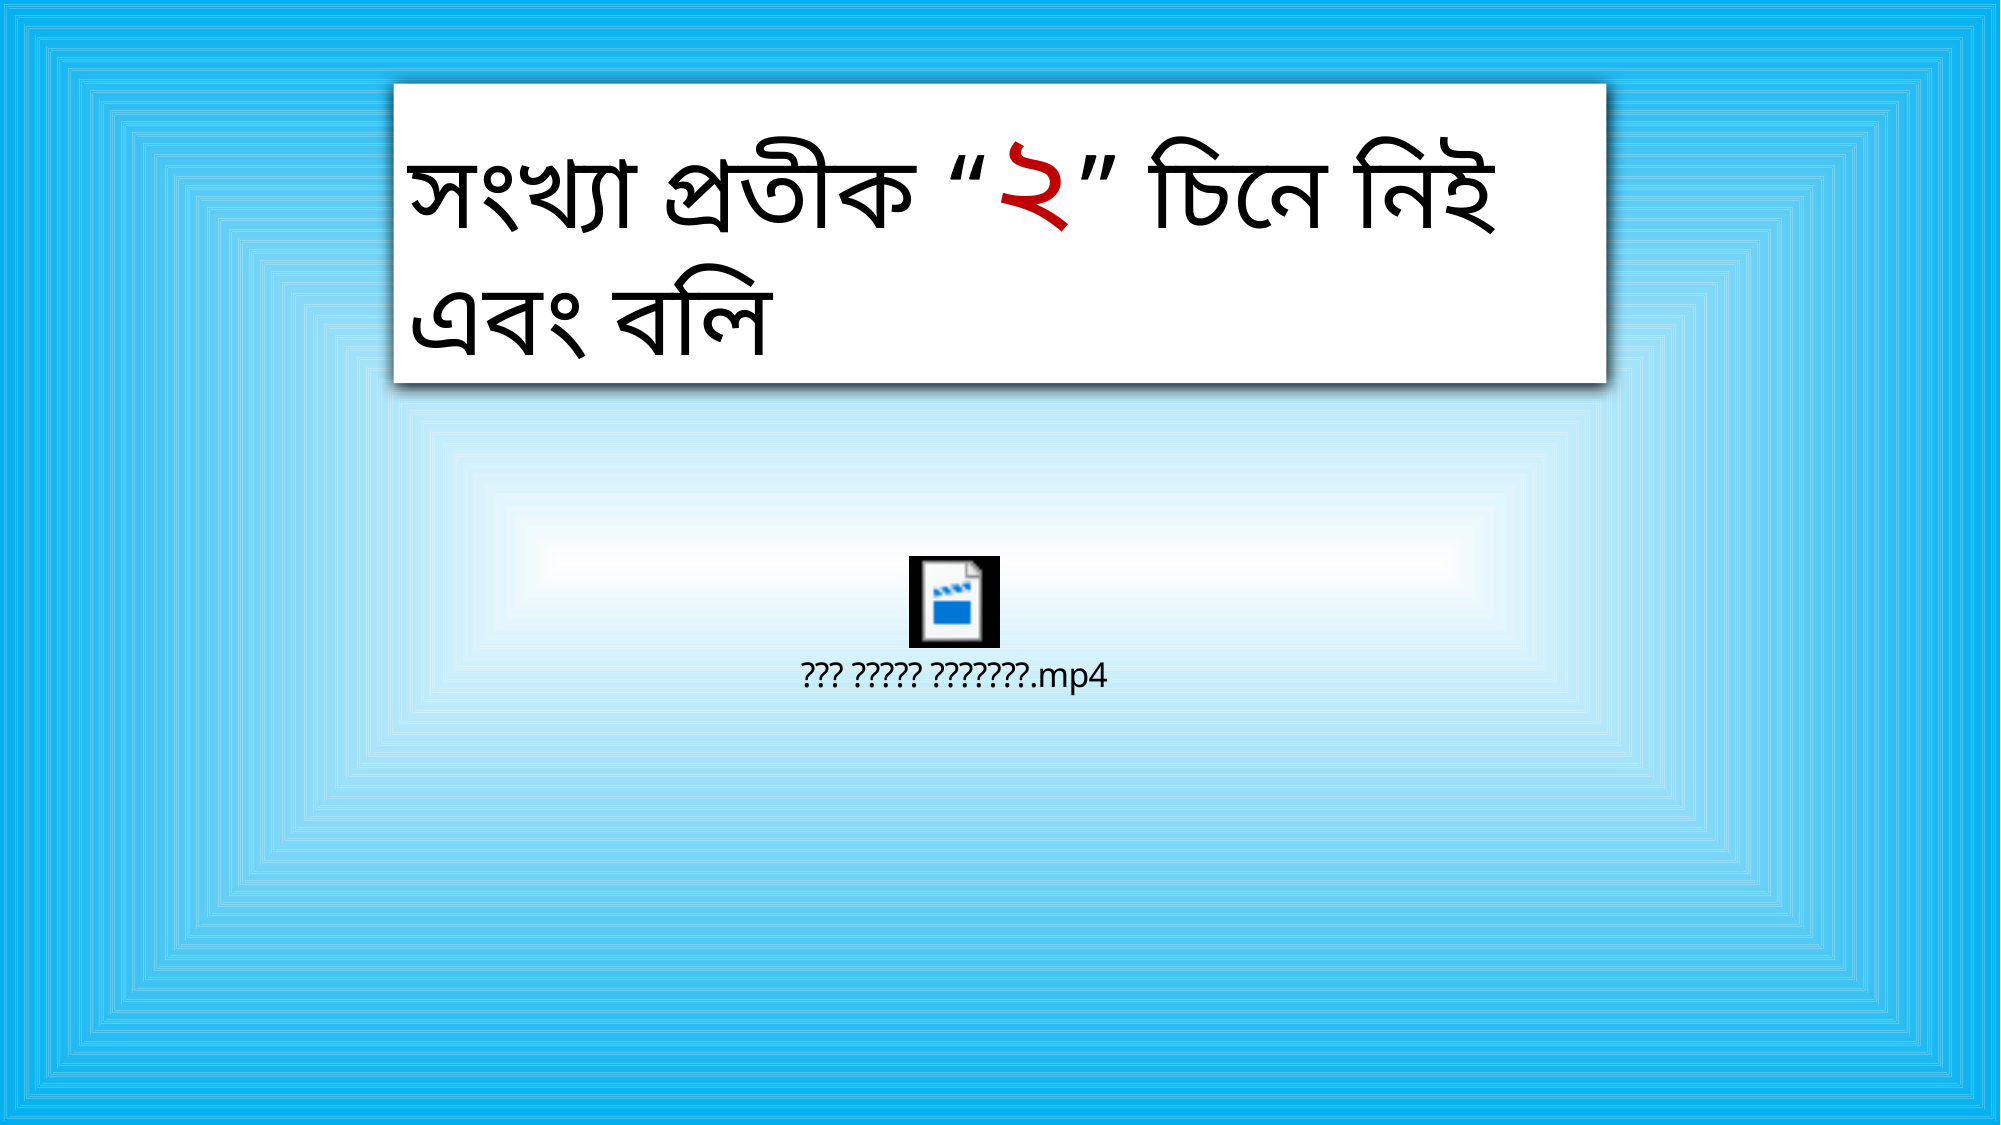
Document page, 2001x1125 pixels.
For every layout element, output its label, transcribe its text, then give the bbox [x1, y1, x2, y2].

text_box সংখ্যা প্রতীক “২” চিনে নিই এবং বলি [393, 83, 1607, 384]
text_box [723, 556, 1185, 708]
text_box [529, 403, 1379, 888]
